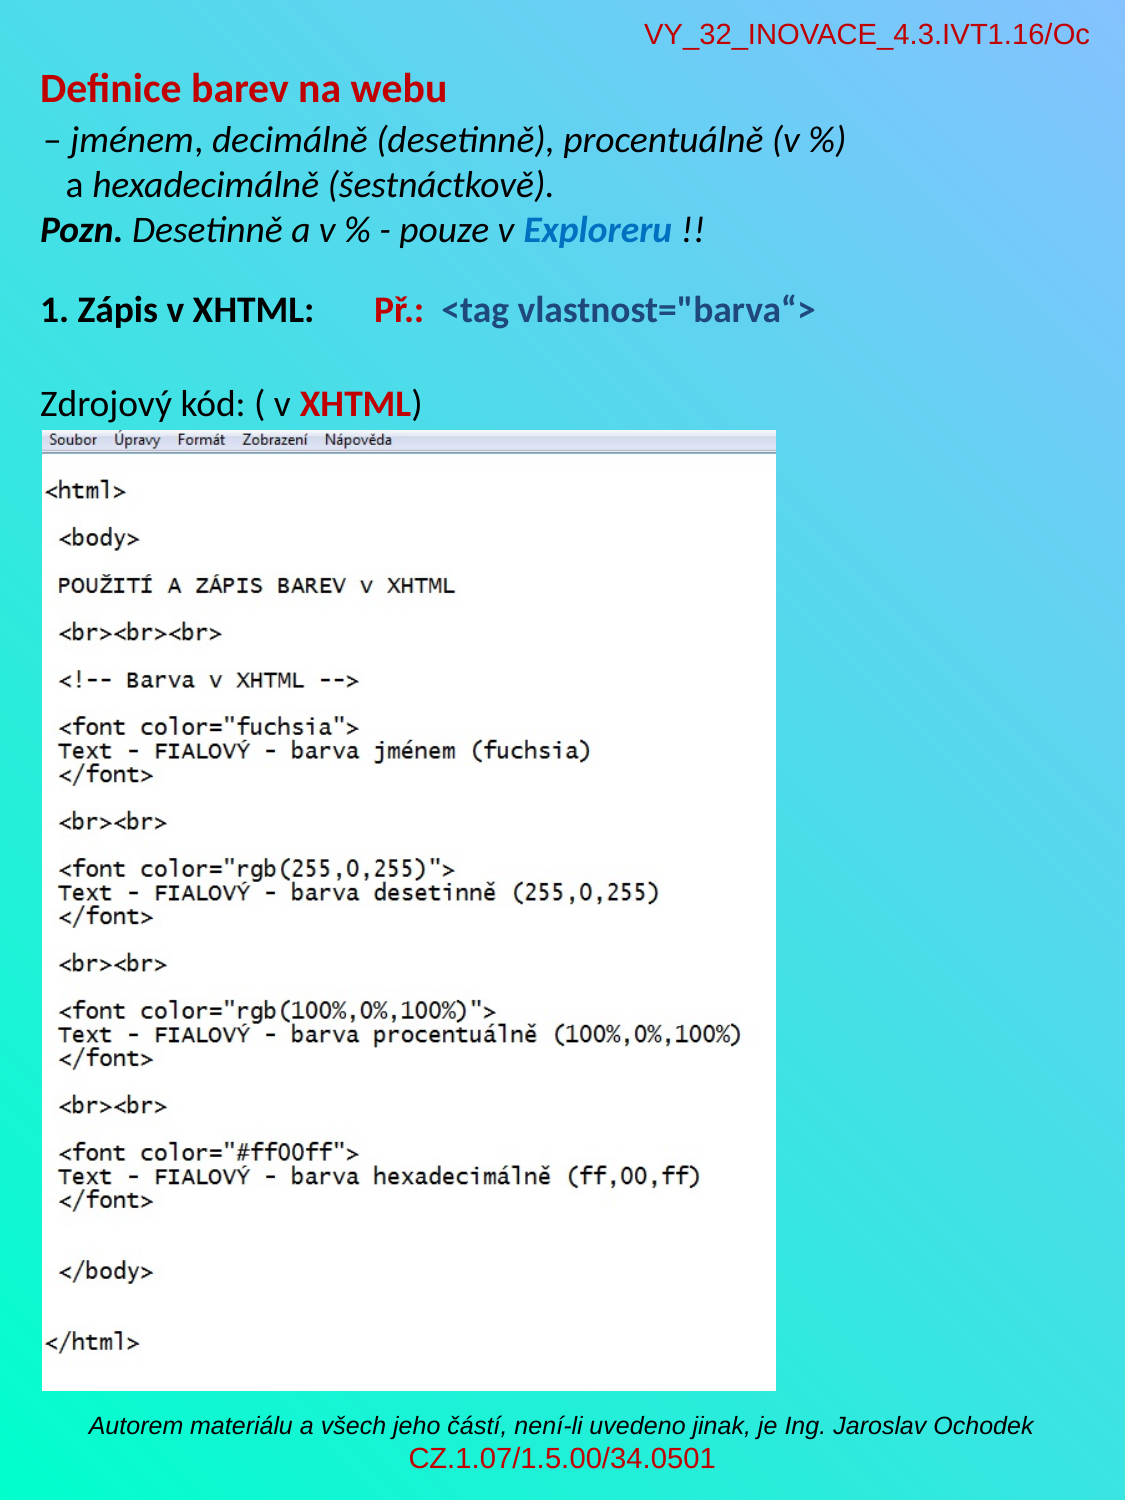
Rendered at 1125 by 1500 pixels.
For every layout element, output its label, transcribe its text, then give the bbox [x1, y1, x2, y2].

text_box Definice barev na webu – jménem, decimálně (desetinně), procentuálně (v %) a hexadecimálně (šestnáctkově). Pozn. Desetinně a v % - pouze v Exploreru !! [0, 53, 1125, 258]
text_box Zdrojový kód: ( v XHTML) [0, 371, 1125, 432]
text_box VY_32_INOVACE_4.3.IVT1.16/Oc [0, 0, 1125, 53]
picture [42, 430, 776, 1392]
text_box 1. Zápis v XHTML: Př.: <tag vlastnost="barva“> [0, 277, 1083, 338]
text_box Autorem materiálu a všech jeho částí, není-li uvedeno jinak, je Ing. Jaroslav Ochodek CZ.1.07/1.5.00/34.0501 [0, 1402, 1125, 1500]
